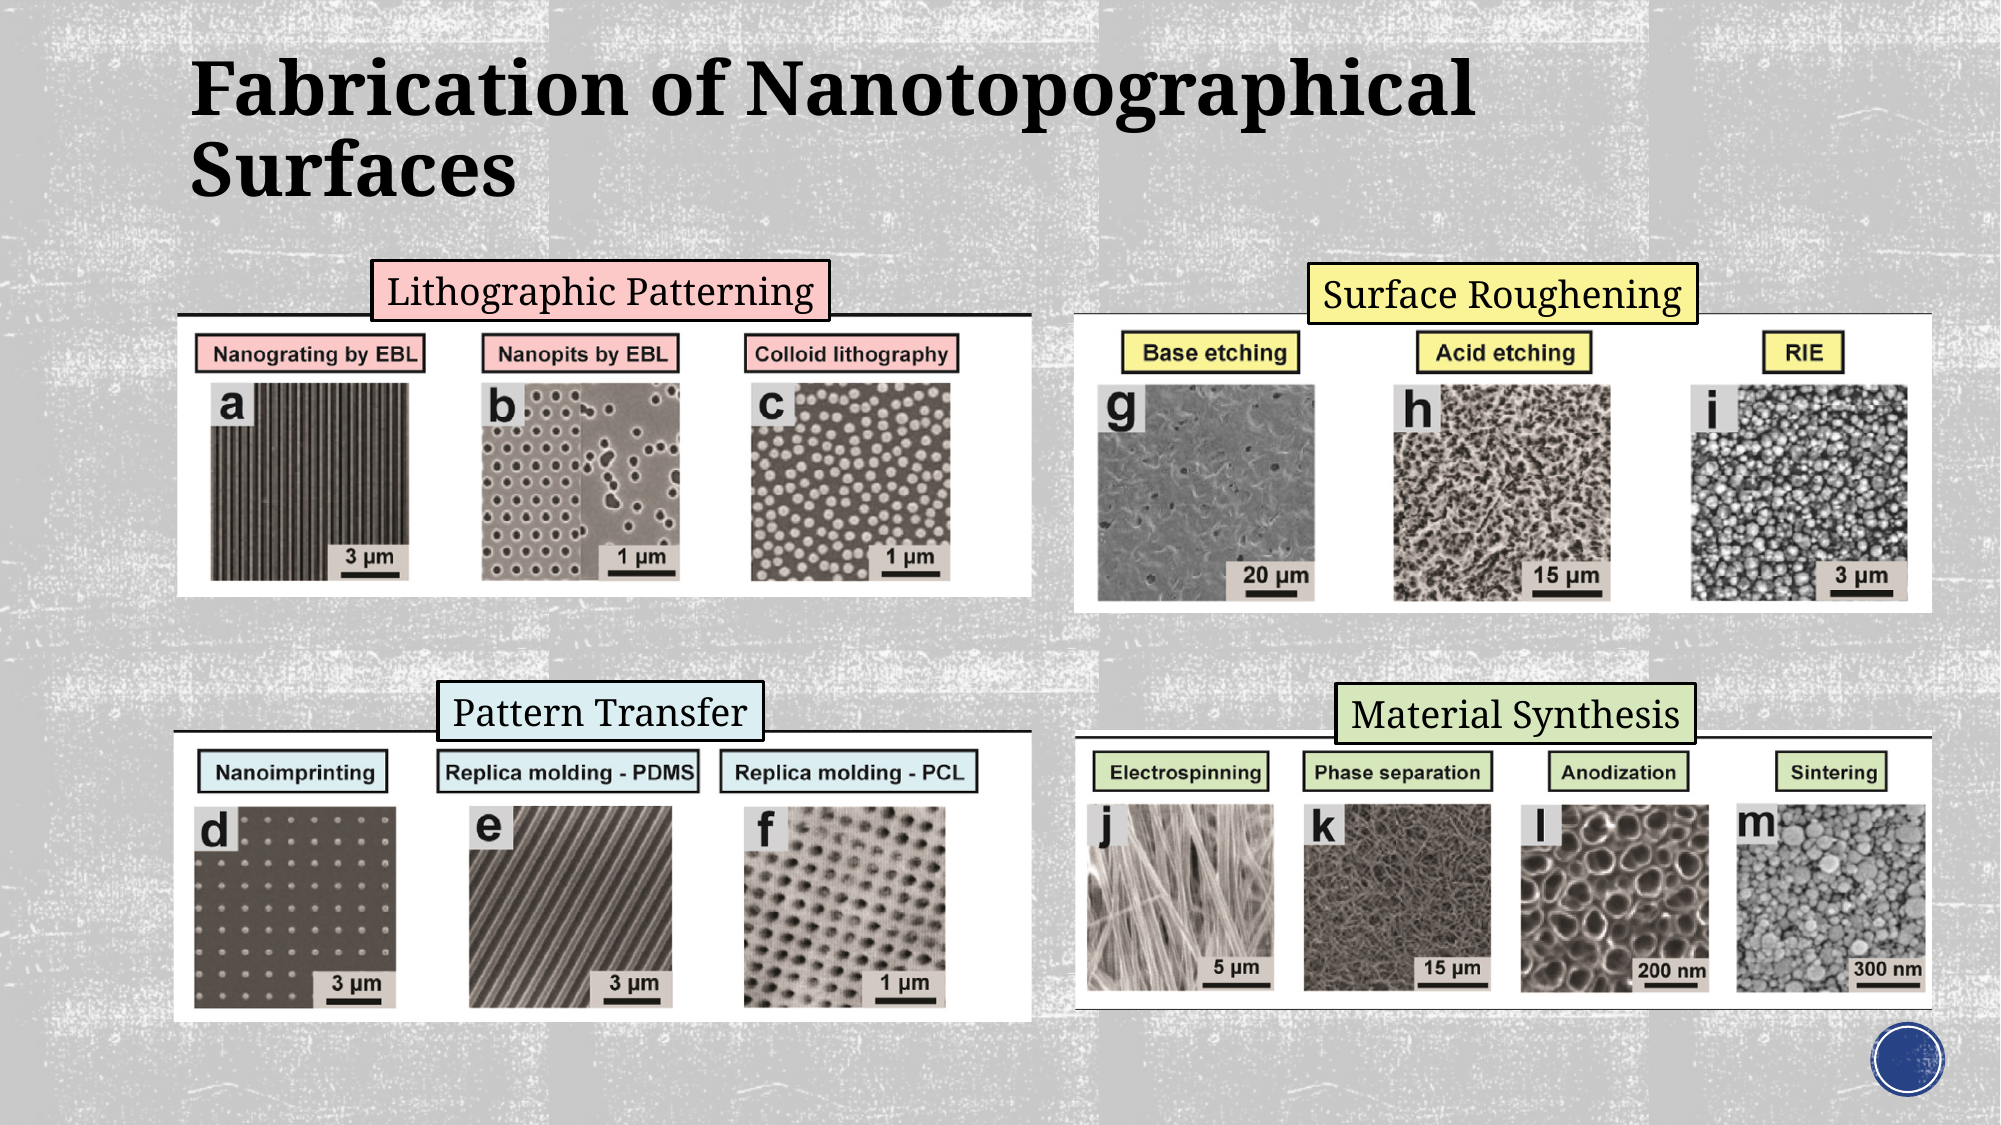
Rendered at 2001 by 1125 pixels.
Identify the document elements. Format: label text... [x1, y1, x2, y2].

picture [1078, 316, 1930, 610]
picture [1076, 733, 1932, 1010]
picture [177, 313, 1032, 594]
text_box Material Synthesis [1336, 683, 1696, 729]
text_box Lithographic Patterning [372, 260, 830, 312]
picture [177, 733, 1031, 1020]
text_box Surface Roughening [1308, 263, 1698, 312]
text_box Pattern Transfer [438, 681, 764, 729]
title Fabrication of Nanotopographical Surfaces [175, 0, 1826, 264]
